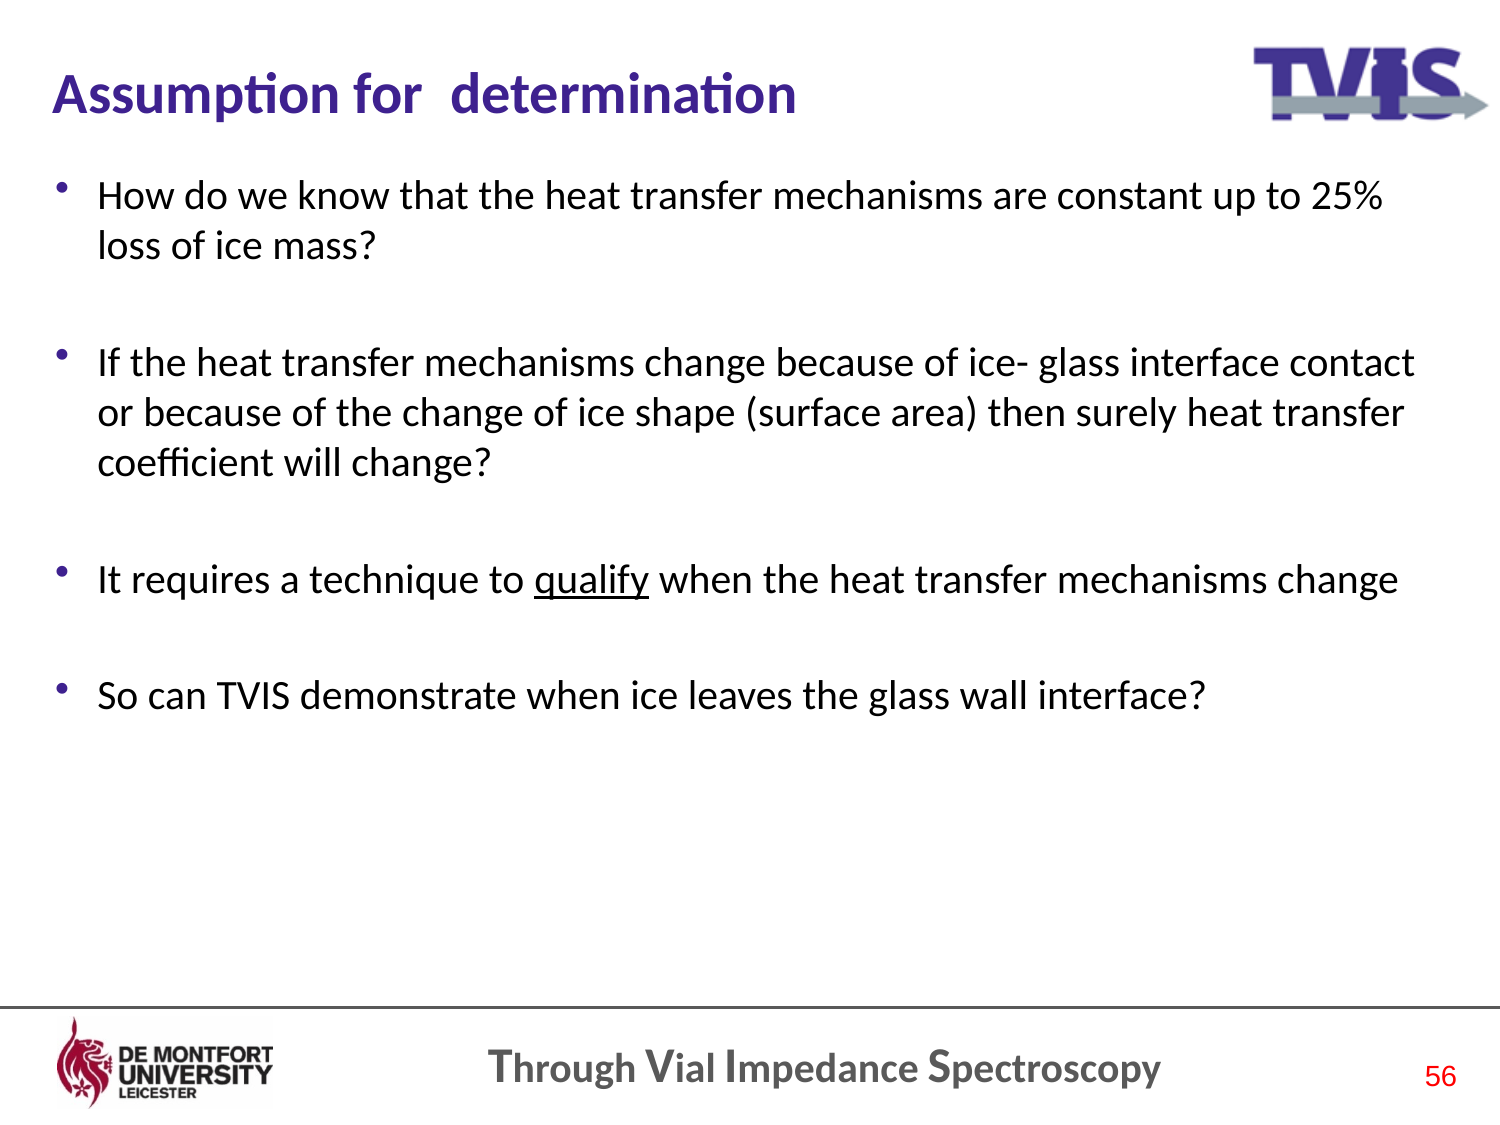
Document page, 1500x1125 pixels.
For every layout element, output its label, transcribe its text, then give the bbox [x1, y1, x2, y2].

picture [1251, 44, 1493, 126]
list How do we know that the heat transfer mechanisms are constant up to 25% loss of ice mass? If the heat transfer mechanisms change because of ice- glass interface contact or because of the change of ice shape (surface area) then surely heat transfer coefficient will change? It requires a technique to qualify when the heat transfer mechanisms change So can TVIS demonstrate when ice leaves the glass wall interface? [38, 160, 1466, 973]
picture [57, 1016, 273, 1109]
